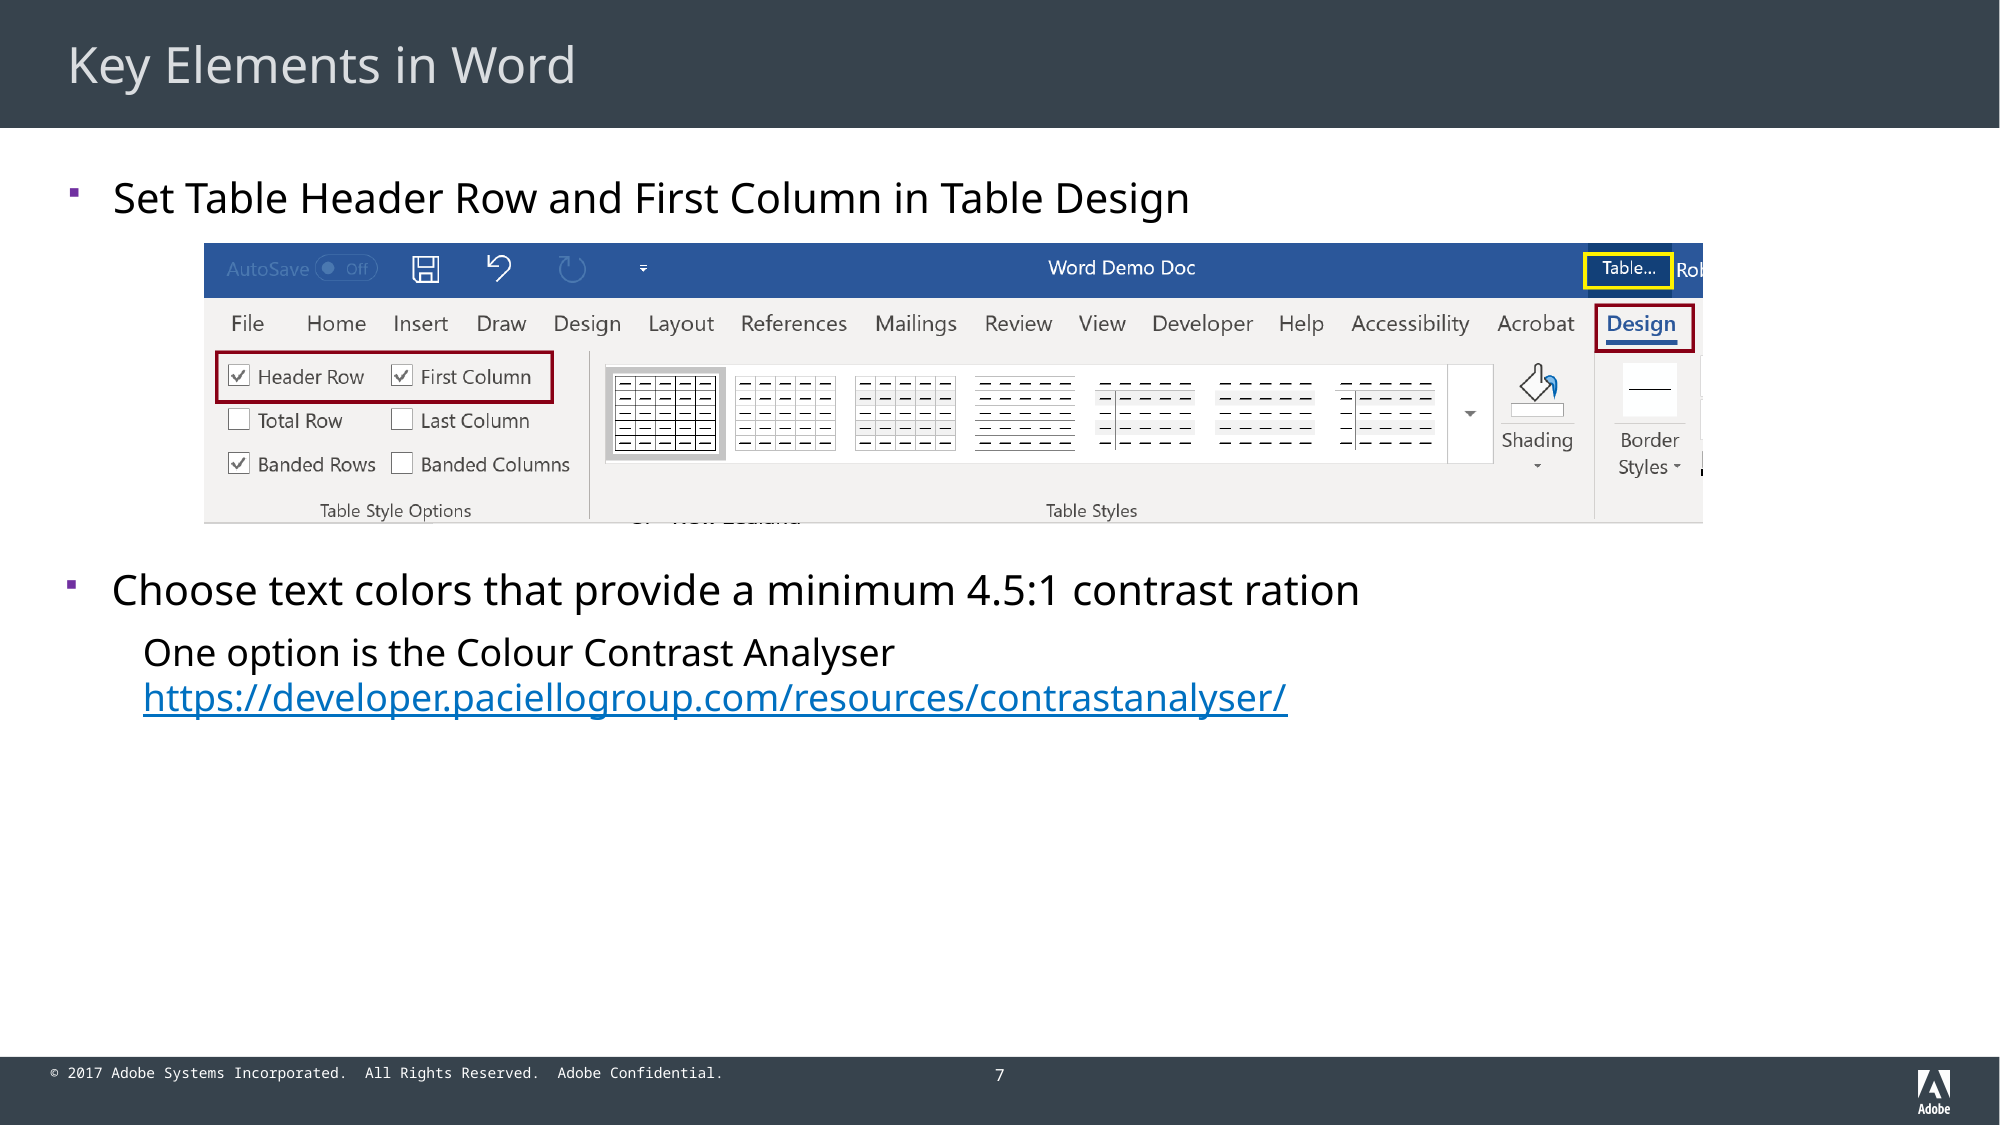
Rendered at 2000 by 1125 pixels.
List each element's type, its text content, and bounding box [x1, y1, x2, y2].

slide_number 7 [916, 1062, 1083, 1091]
picture [204, 243, 1704, 524]
list Set Table Header Row and First Column in Table Design [49, 162, 1950, 556]
title Key Elements in Word [49, 30, 1950, 98]
text_box Choose text colors that provide a minimum 4.5:1 contrast ration One option is the Colour Contrast Analyser https://developer.paciellogroup.com/resources/contrastanalyser/ [49, 556, 1950, 732]
picture [1918, 1070, 1950, 1114]
